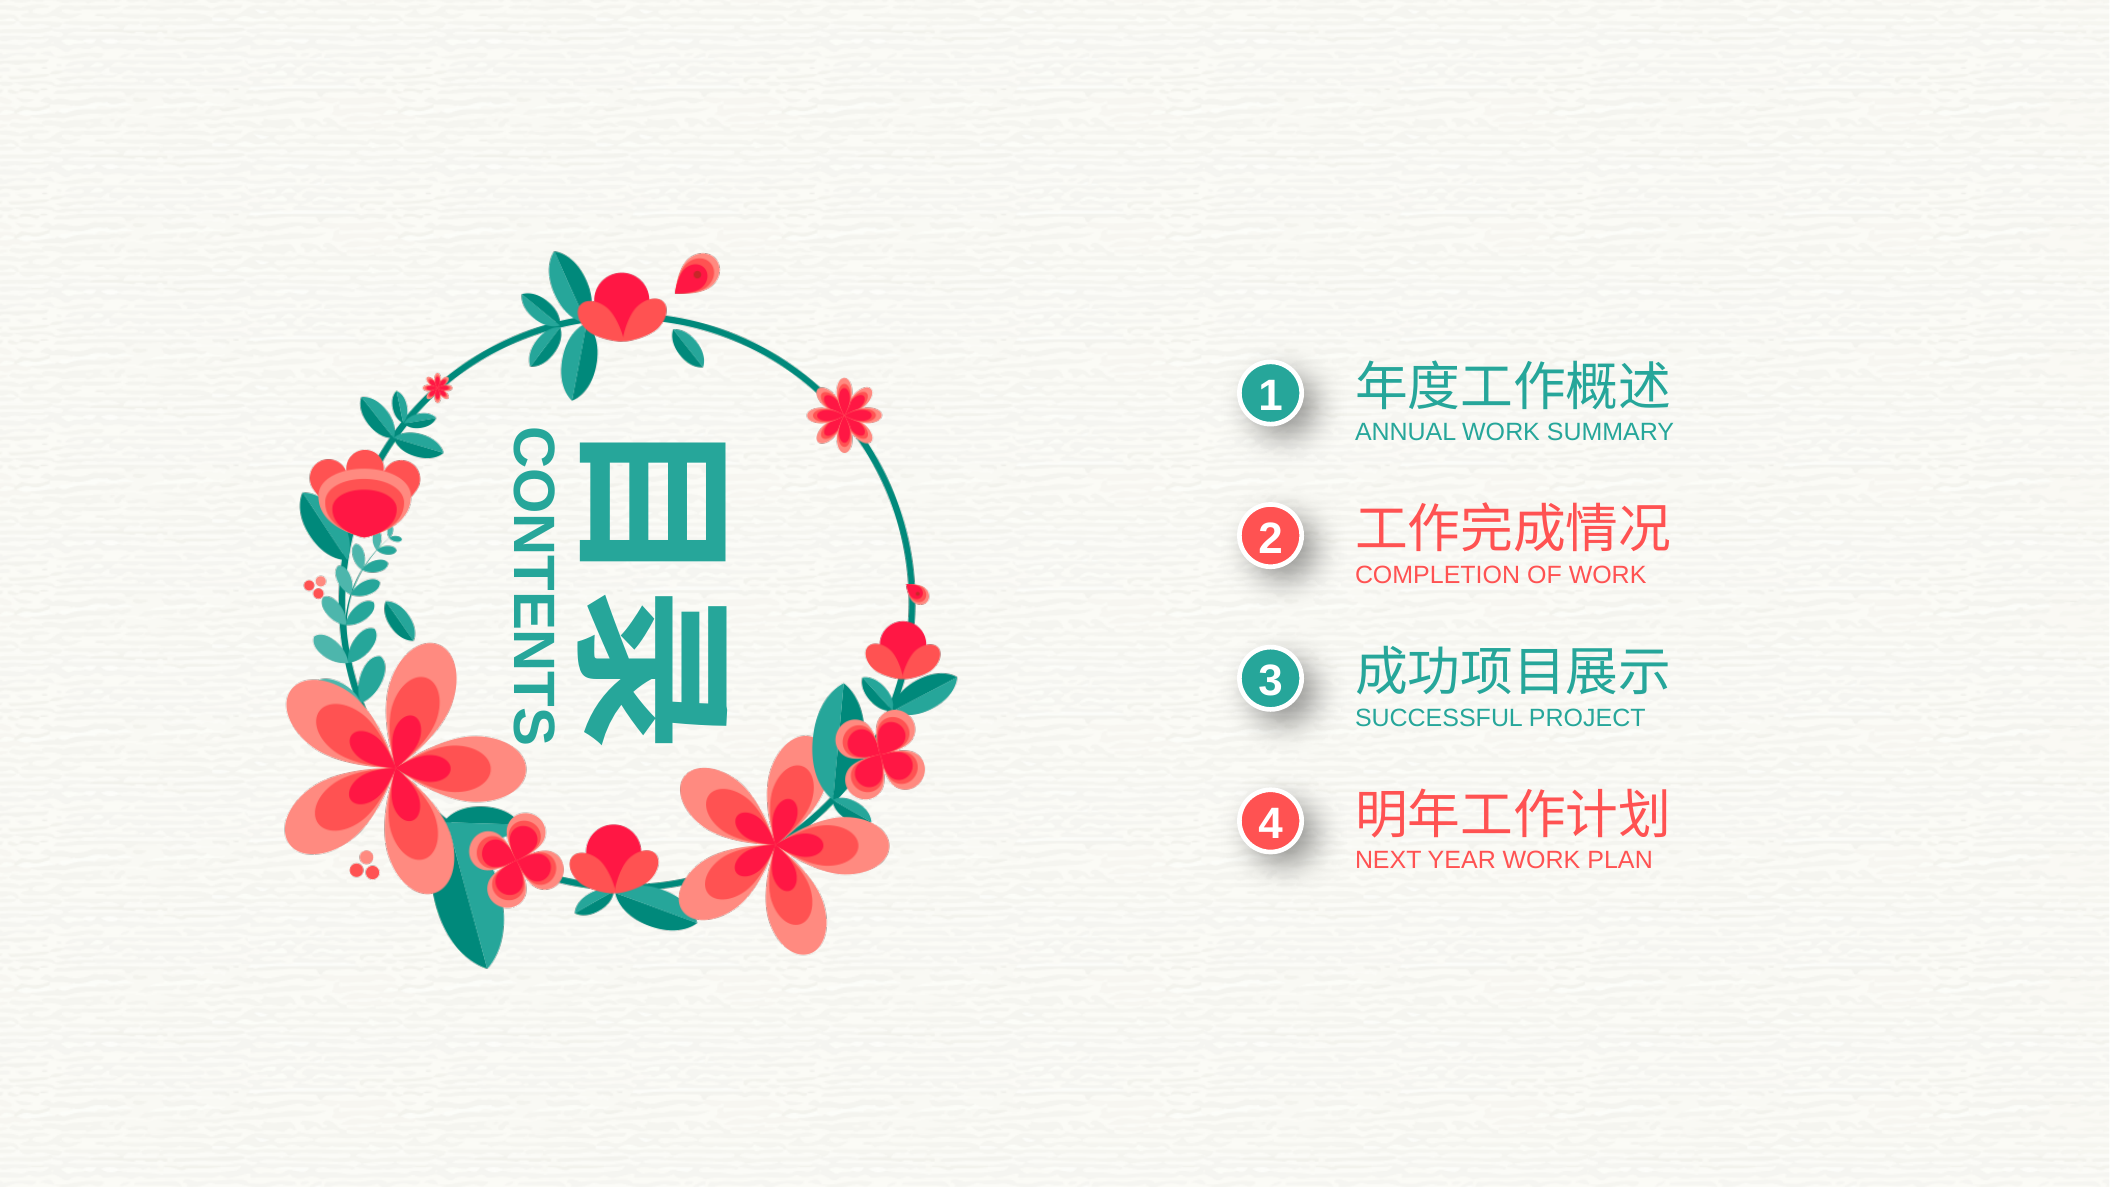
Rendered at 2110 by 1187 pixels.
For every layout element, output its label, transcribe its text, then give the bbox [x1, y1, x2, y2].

text_box 2 [1238, 503, 1303, 568]
text_box 1 [1238, 360, 1303, 426]
text_box 4 [1238, 788, 1303, 854]
picture [0, 0, 2110, 1187]
text_box 3 [1238, 646, 1303, 711]
